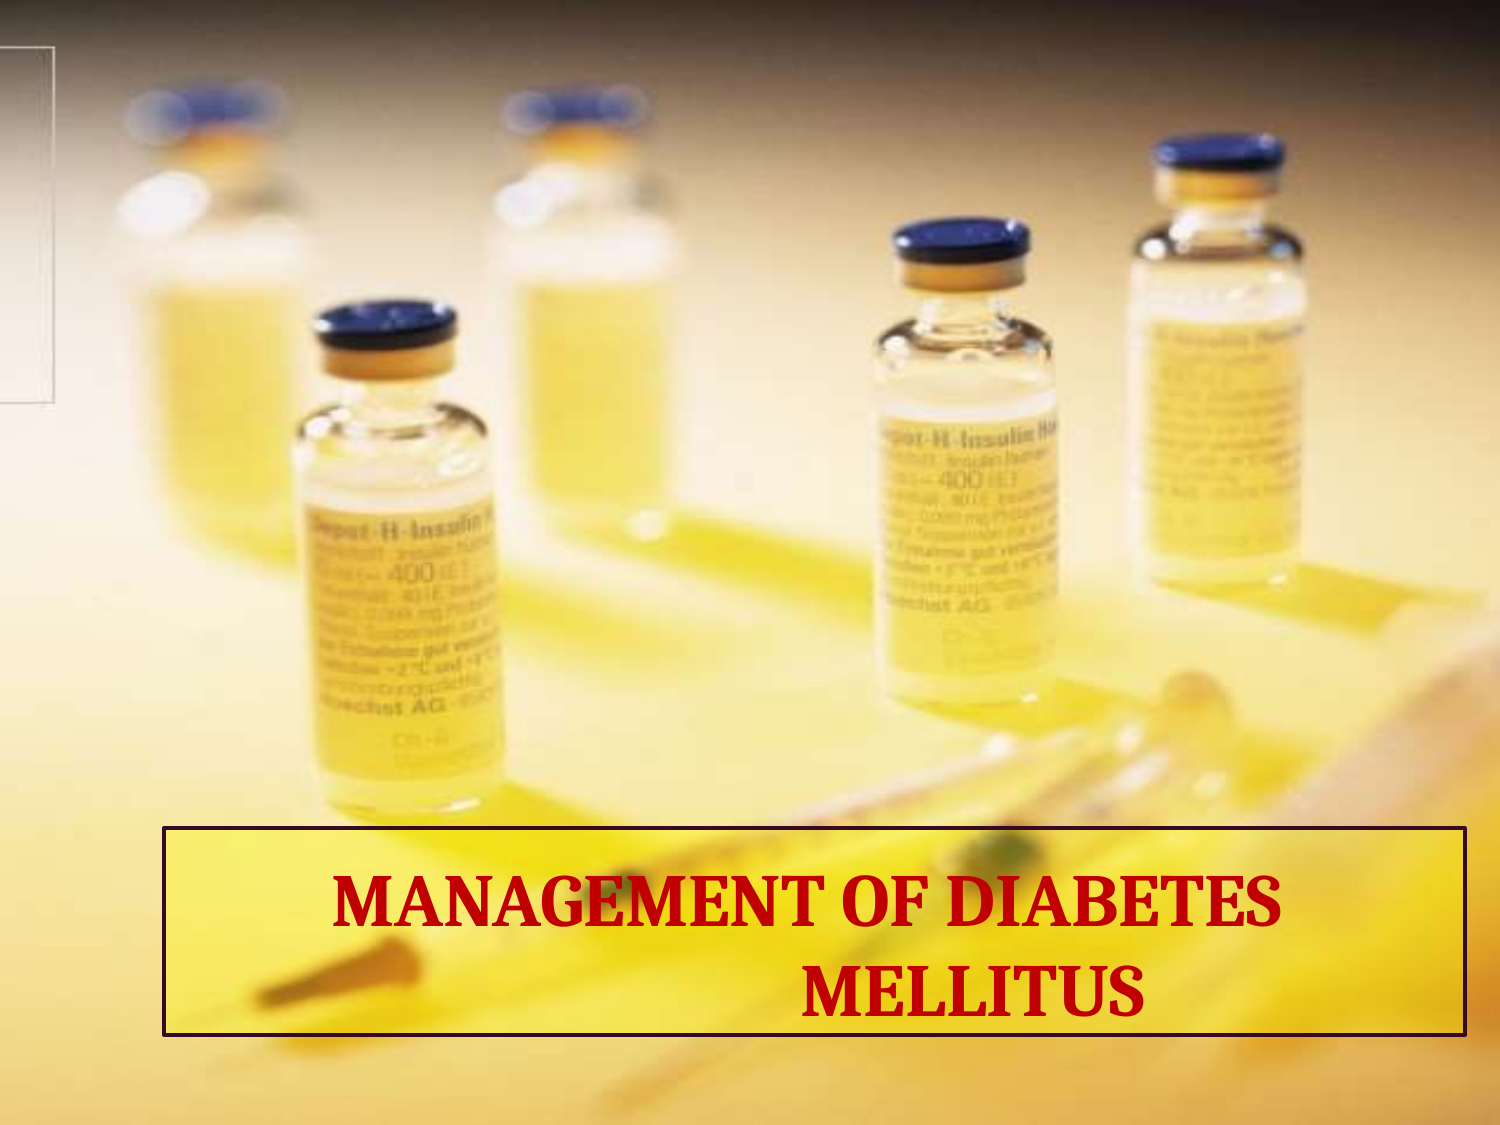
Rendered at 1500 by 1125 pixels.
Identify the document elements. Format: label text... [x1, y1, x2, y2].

text_box [0, 0, 1500, 1125]
title MANAGEMENT OF DIABETES MELLITUS [164, 828, 1465, 1036]
